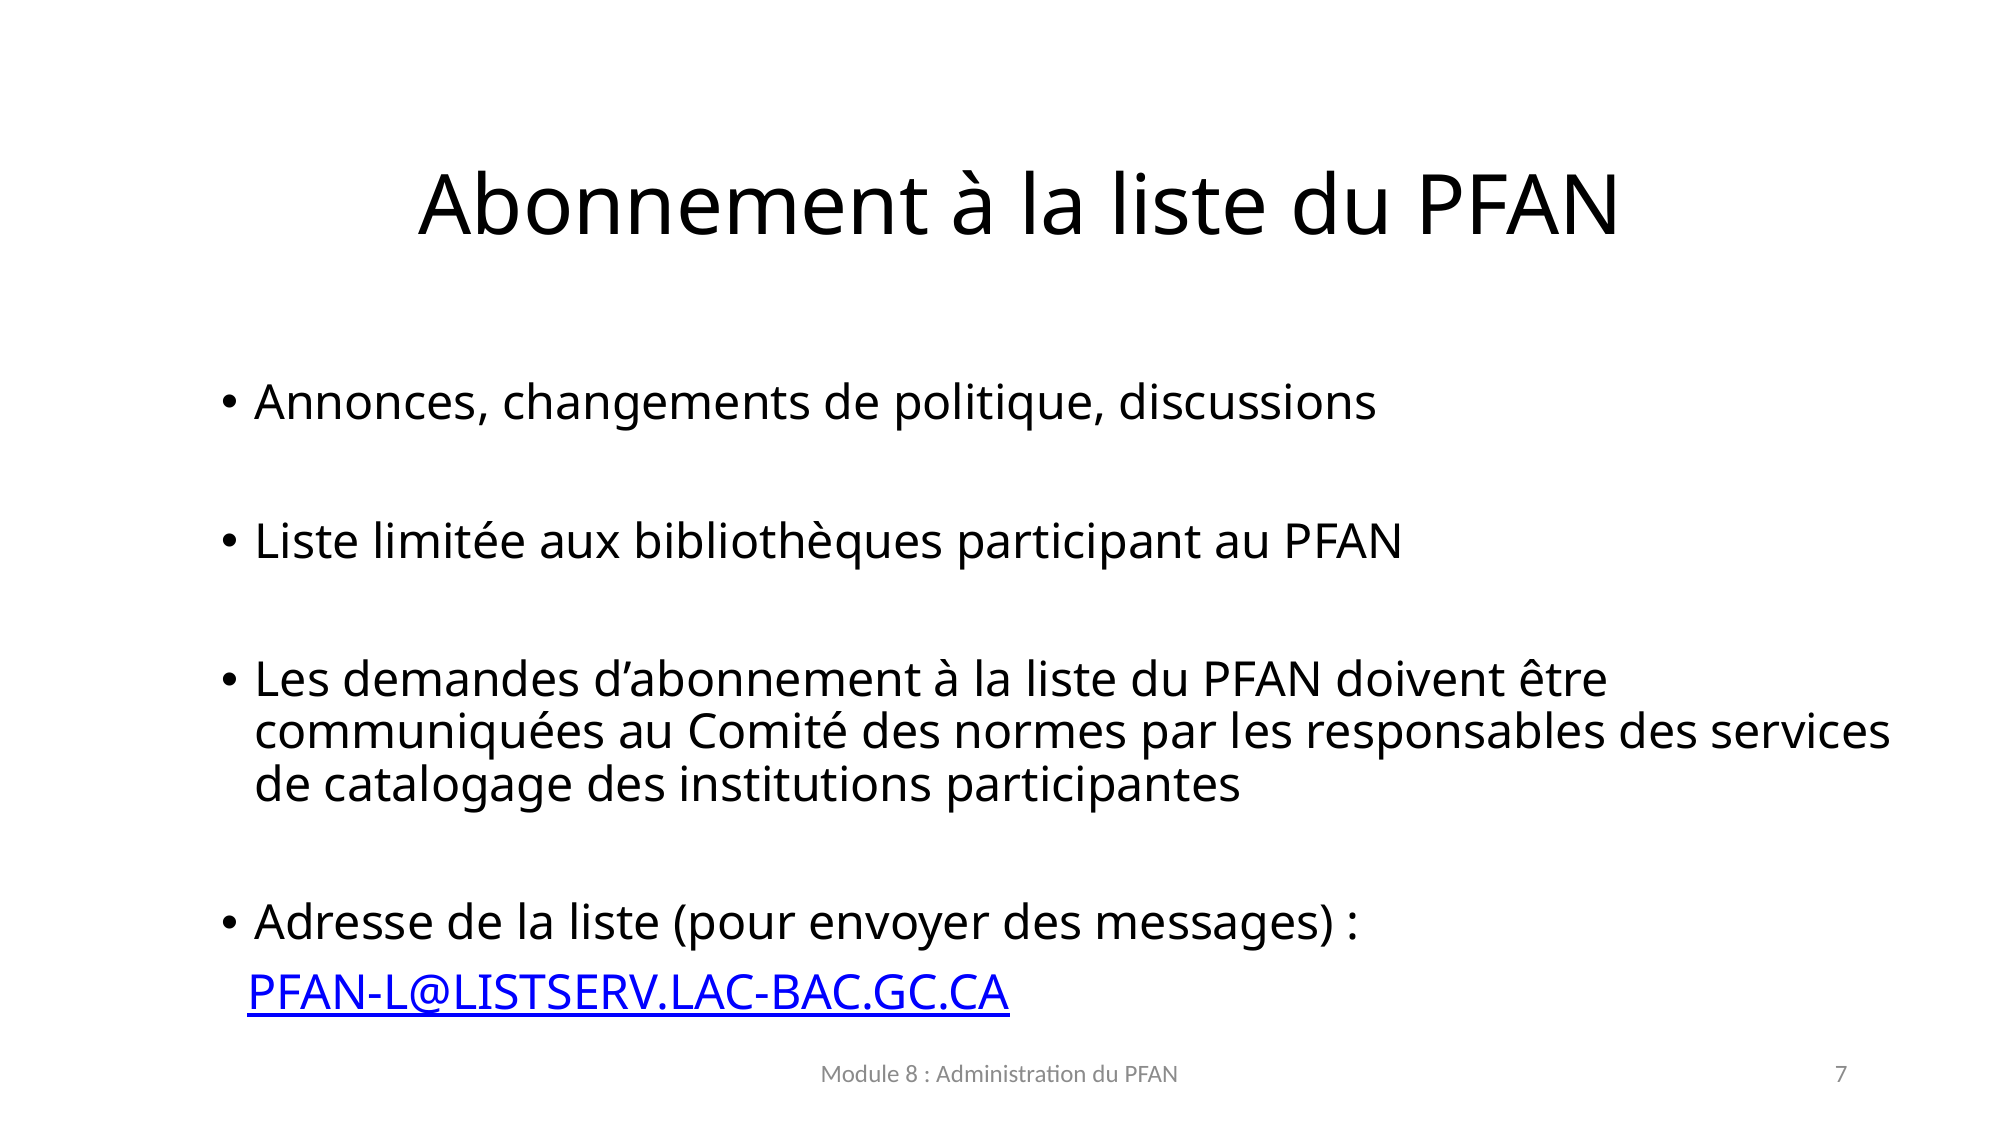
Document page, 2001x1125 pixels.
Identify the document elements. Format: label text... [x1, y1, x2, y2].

title Abonnement à la liste du PFAN [137, 98, 1906, 317]
slide_number 7 [1412, 1042, 1863, 1103]
footer Module 8 : Administration du PFAN [662, 1042, 1338, 1103]
list Annonces, changements de politique, discussions Liste limitée aux bibliothèques participant au PFAN Les demandes d’abonnement à la liste du PFAN doivent être communiquées au Comité des normes par les responsables des services de catalogage des institutions participantes Adresse de la liste (pour envoyer des messages) : PFAN-L@LISTSERV.LAC-BAC.GC.CA [206, 370, 1974, 1031]
